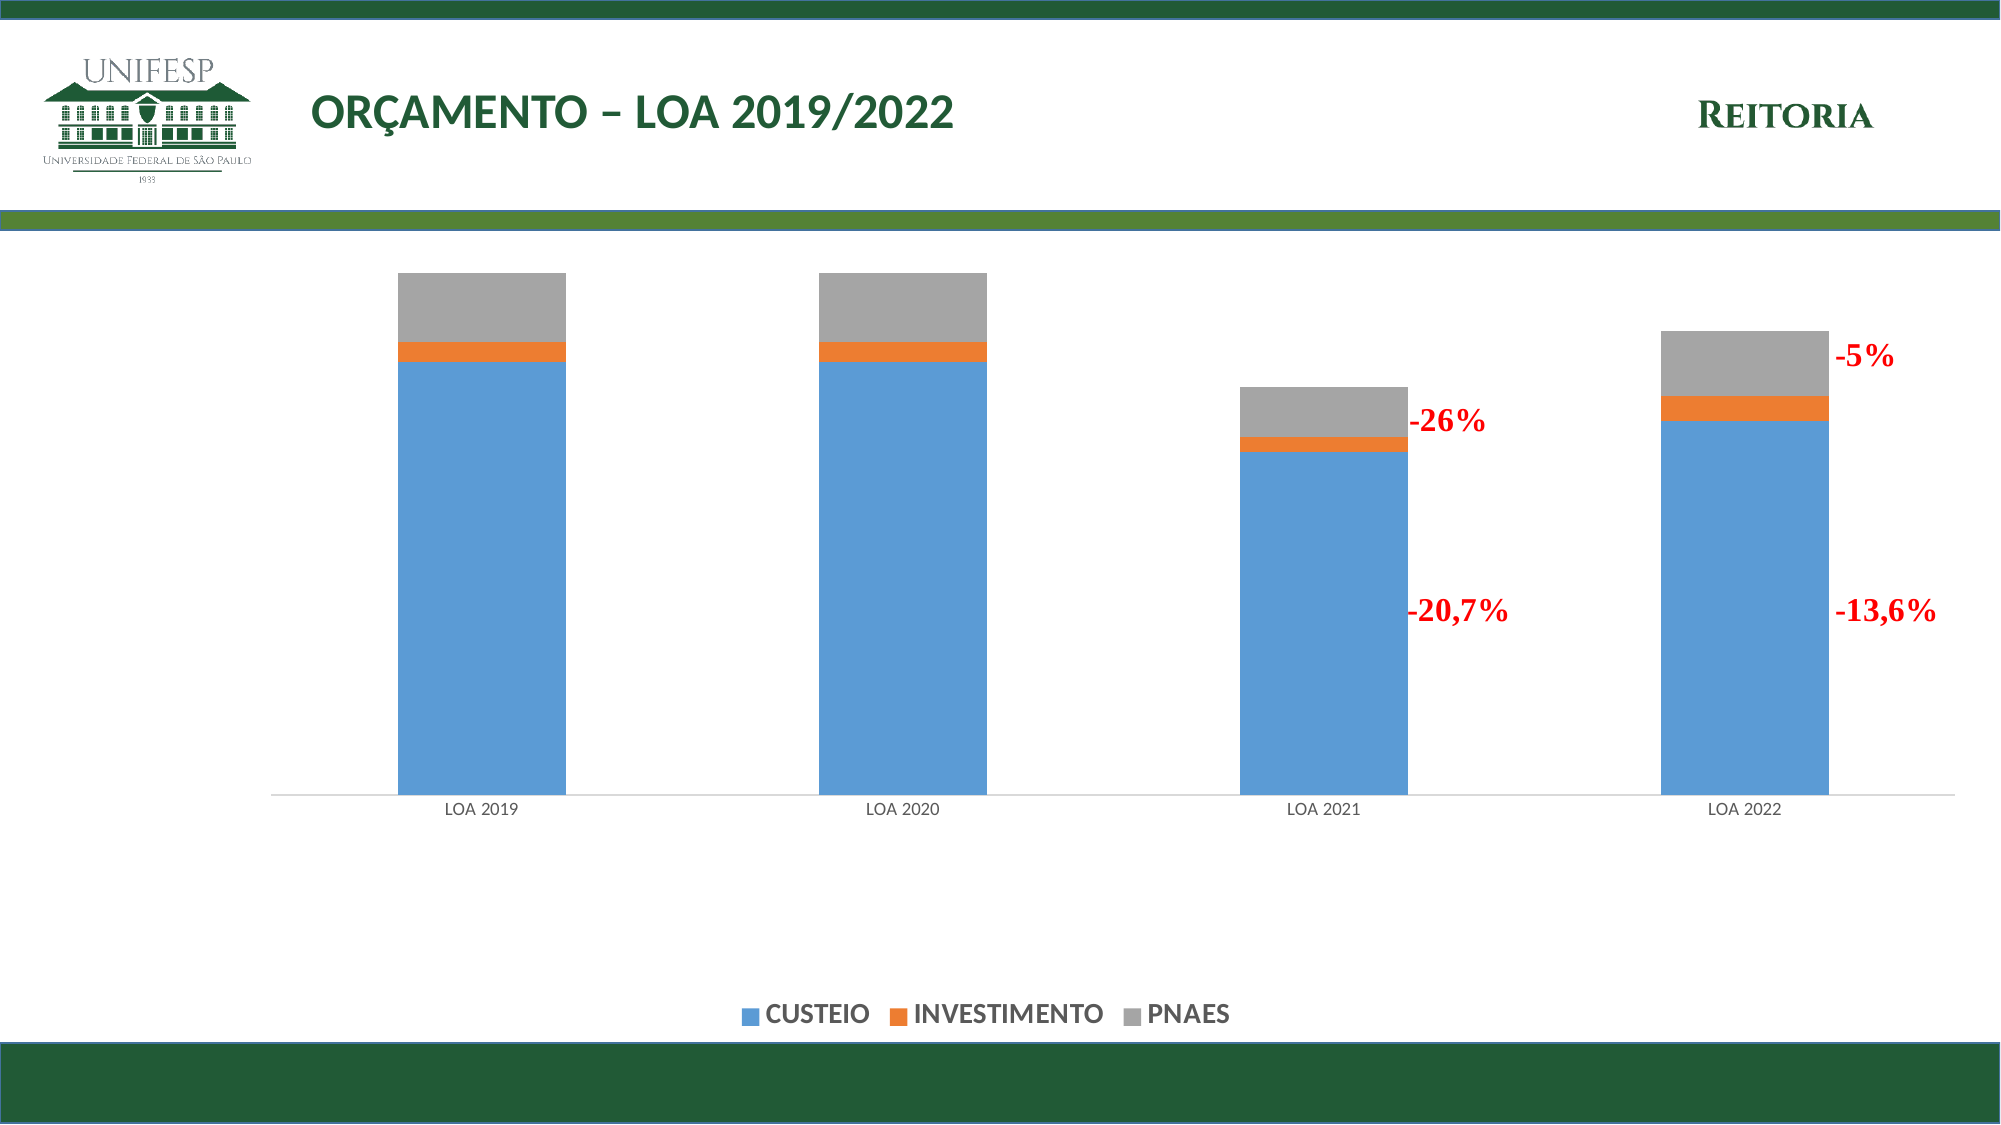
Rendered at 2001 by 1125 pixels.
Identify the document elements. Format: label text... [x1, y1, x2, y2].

picture [43, 58, 251, 183]
title ORÇAMENTO – LOA 2019/2022 [296, 3, 1589, 208]
picture [1682, 90, 1889, 138]
chart [0, 208, 1973, 1038]
